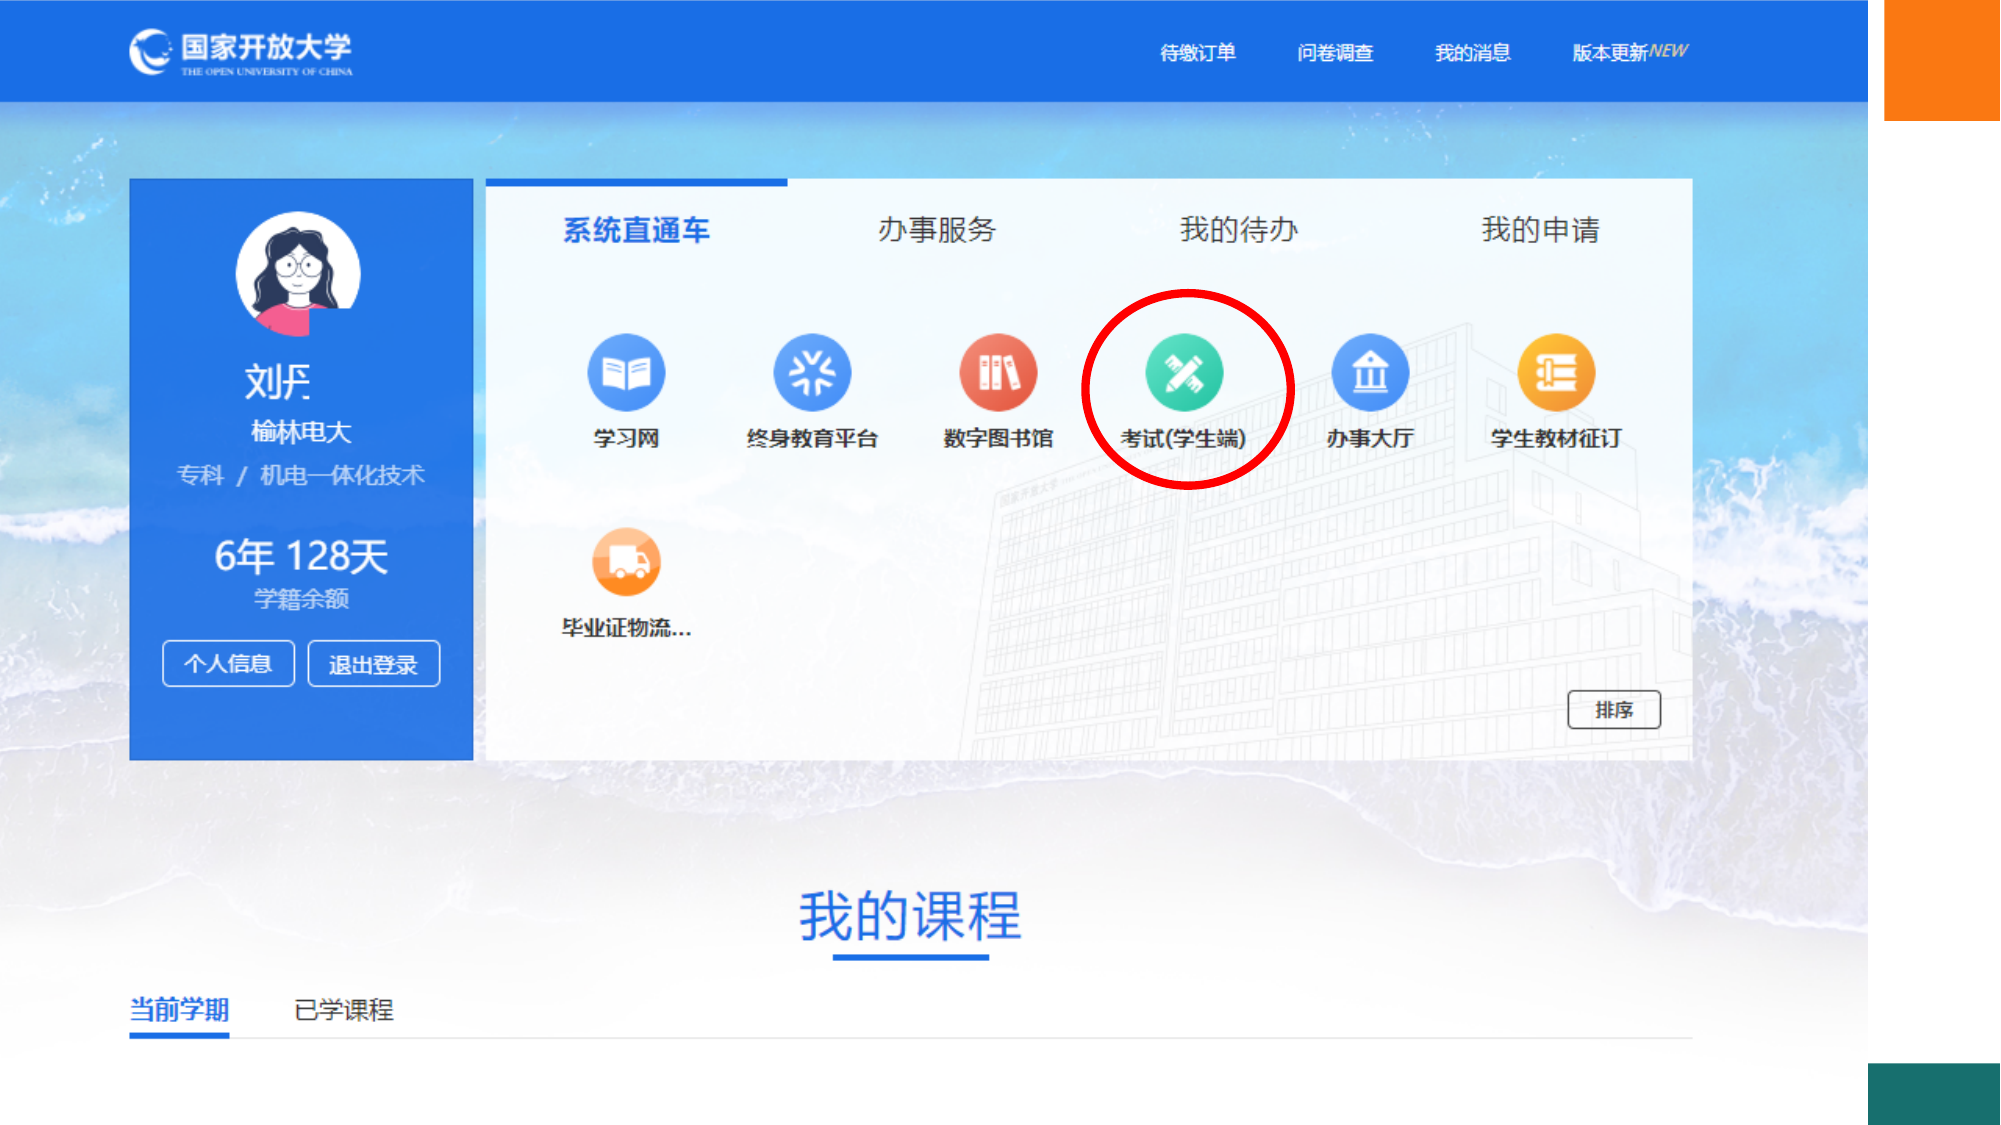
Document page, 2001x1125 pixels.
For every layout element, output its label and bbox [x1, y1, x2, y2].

text_box [1883, 0, 2000, 122]
text_box [1868, 1062, 2000, 1125]
picture [0, 0, 1868, 1125]
